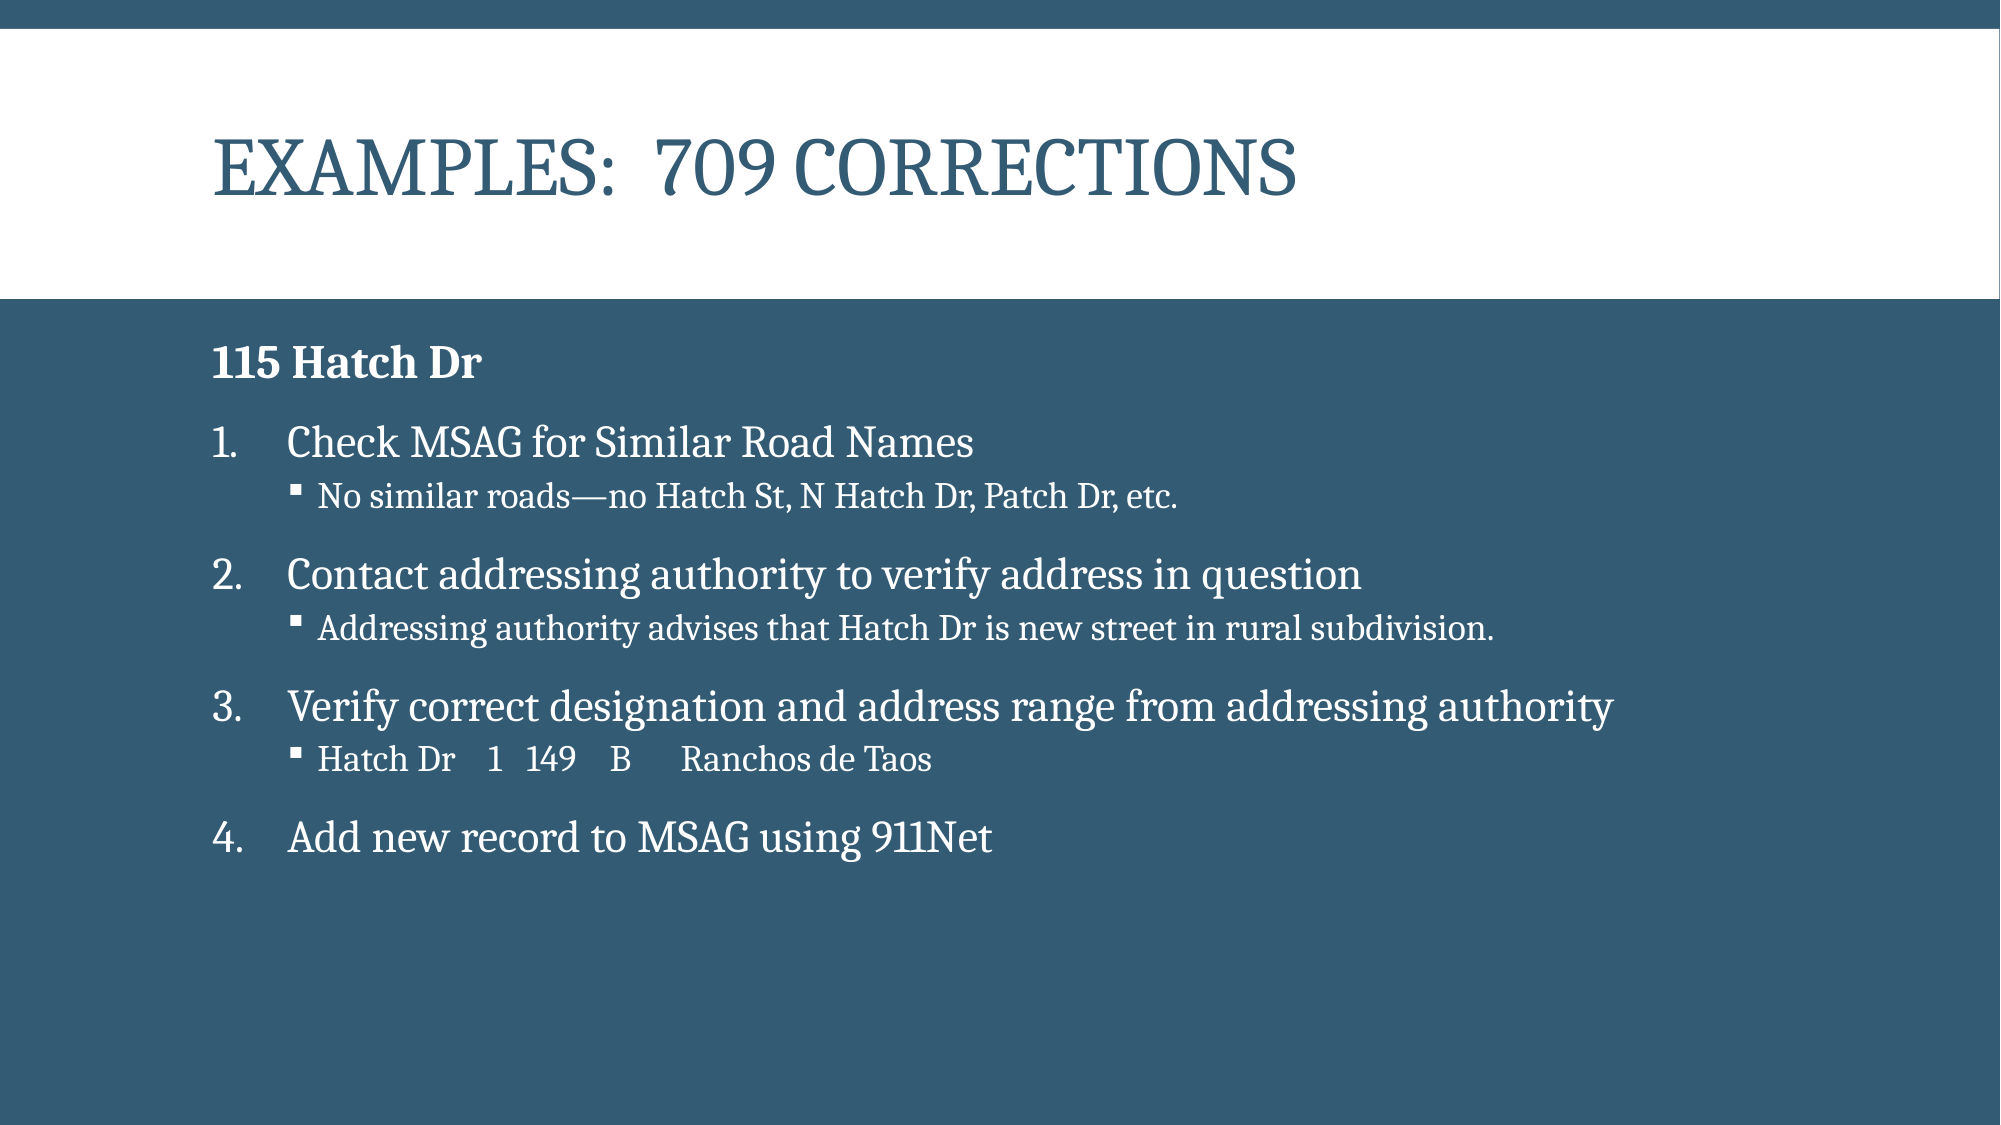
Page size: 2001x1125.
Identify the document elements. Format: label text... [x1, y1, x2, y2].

title Examples: 709 Corrections [197, 46, 1803, 295]
list 115 Hatch Dr Check MSAG for Similar Road Names No similar roads—no Hatch St, N Hatch Dr, Patch Dr, etc. Contact addressing authority to verify address in question Addressing authority advises that Hatch Dr is new street in rural subdivision. Verify correct designation and address range from addressing authority Hatch Dr 1 149 B Ranchos de Taos Add new record to MSAG using 911Net [197, 329, 1803, 1020]
